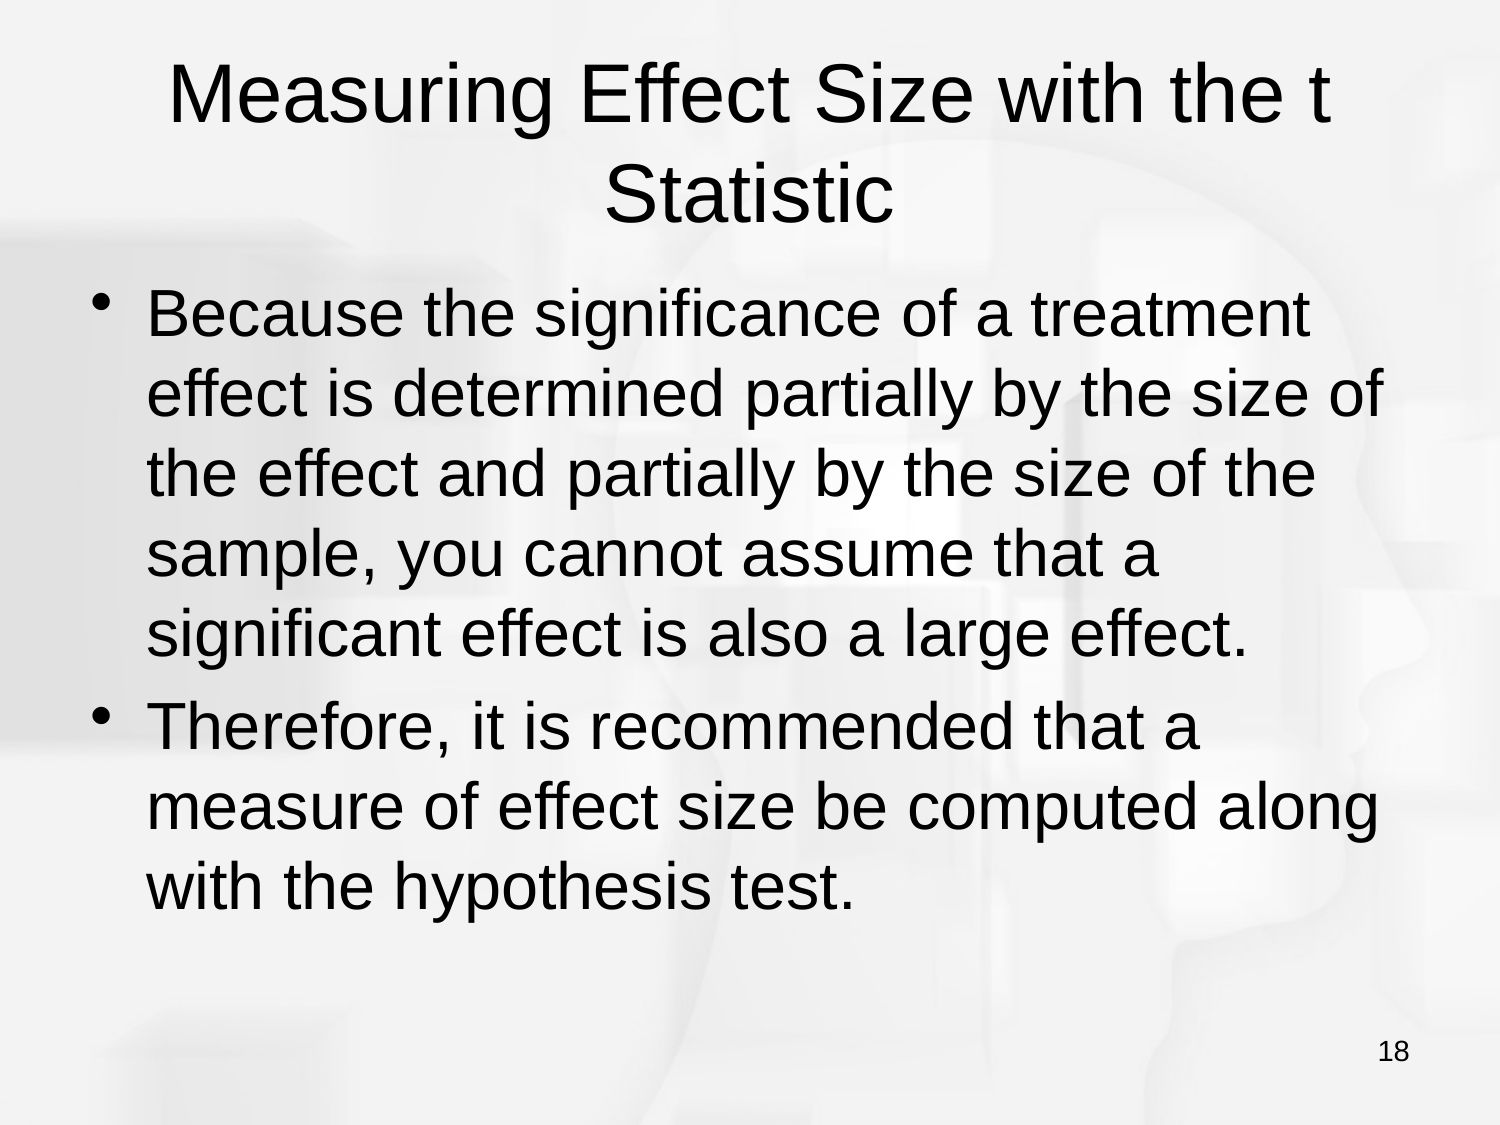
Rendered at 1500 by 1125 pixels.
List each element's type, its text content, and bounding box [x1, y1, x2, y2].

slide_number 18 [1074, 1024, 1426, 1103]
list Because the significance of a treatment effect is determined partially by the size of the effect and partially by the size of the sample, you cannot assume that a significant effect is also a large effect. Therefore, it is recommended that a measure of effect size be computed along with the hypothesis test. [74, 262, 1426, 1006]
title Measuring Effect Size with the t Statistic [74, 44, 1426, 233]
picture [0, 0, 1500, 1125]
